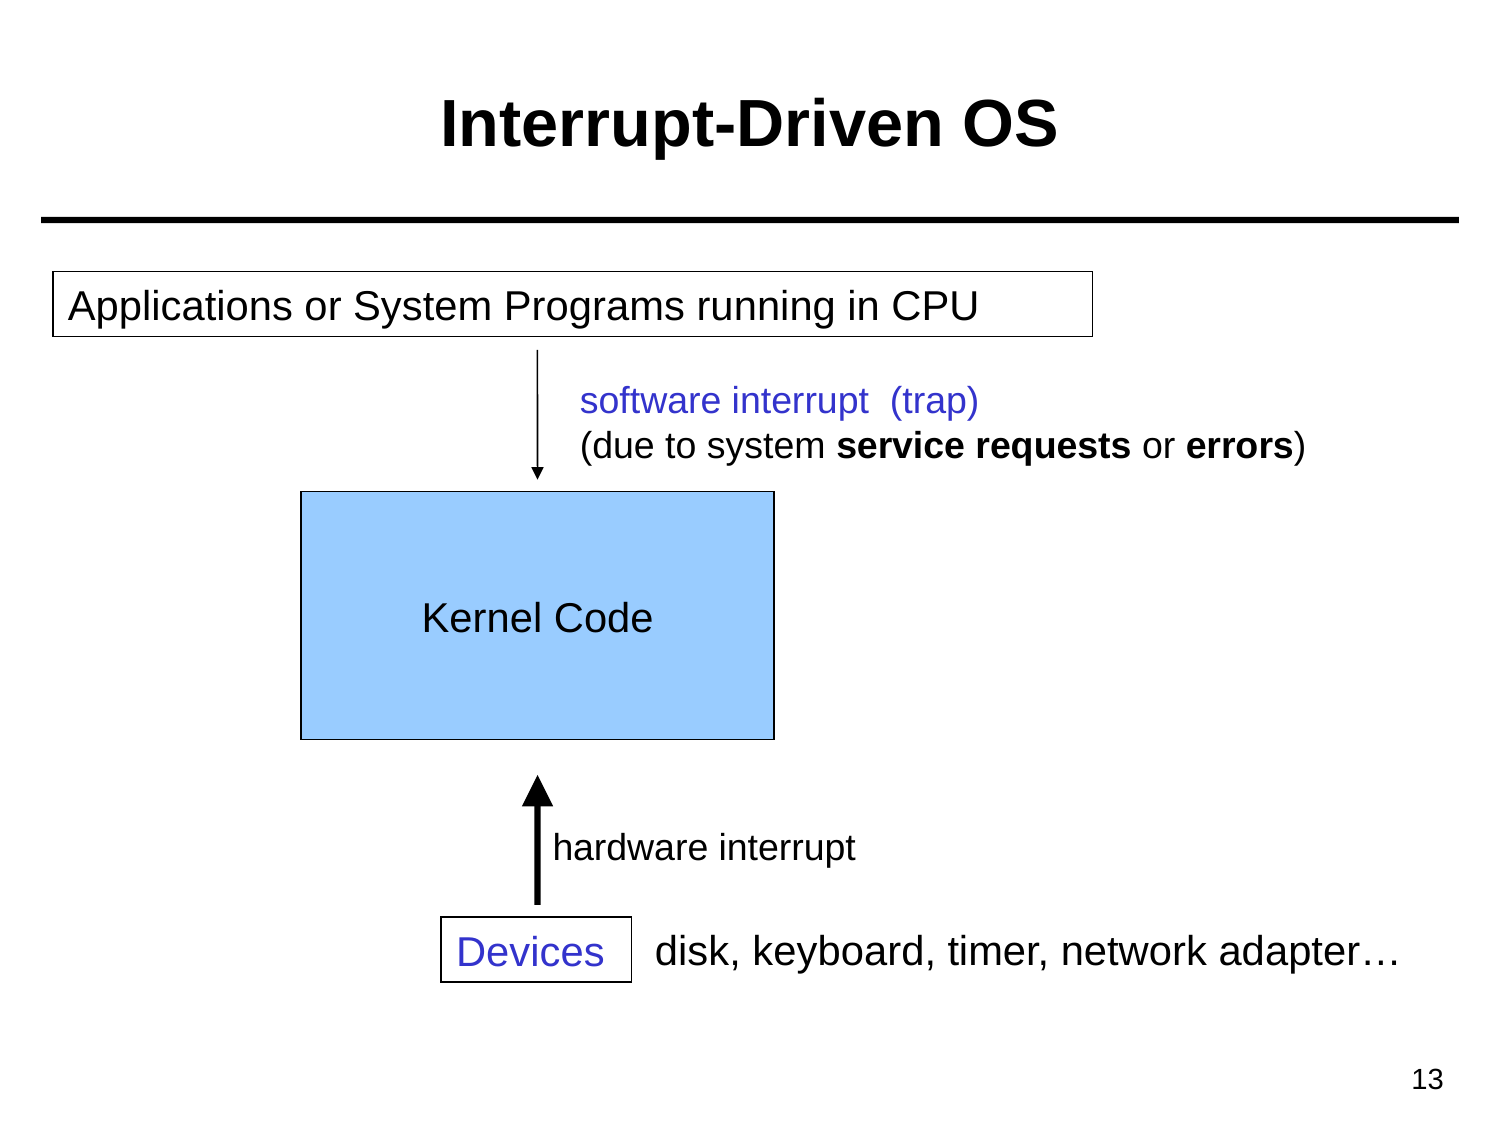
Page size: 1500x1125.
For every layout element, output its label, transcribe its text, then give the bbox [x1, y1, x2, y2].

text_box Devices [441, 916, 632, 983]
text_box [527, 774, 548, 814]
text_box software interrupt (trap) (due to system service requests or errors) [565, 368, 1322, 474]
text_box disk, keyboard, timer, network adapter… [640, 915, 1418, 982]
text_box hardware interrupt [537, 814, 872, 876]
text_box Applications or System Programs running in CPU [53, 271, 1093, 337]
title Interrupt-Driven OS [53, 26, 1447, 214]
slide_number 13 [1302, 1053, 1459, 1104]
text_box [531, 349, 544, 480]
text_box Kernel Code [301, 491, 775, 740]
